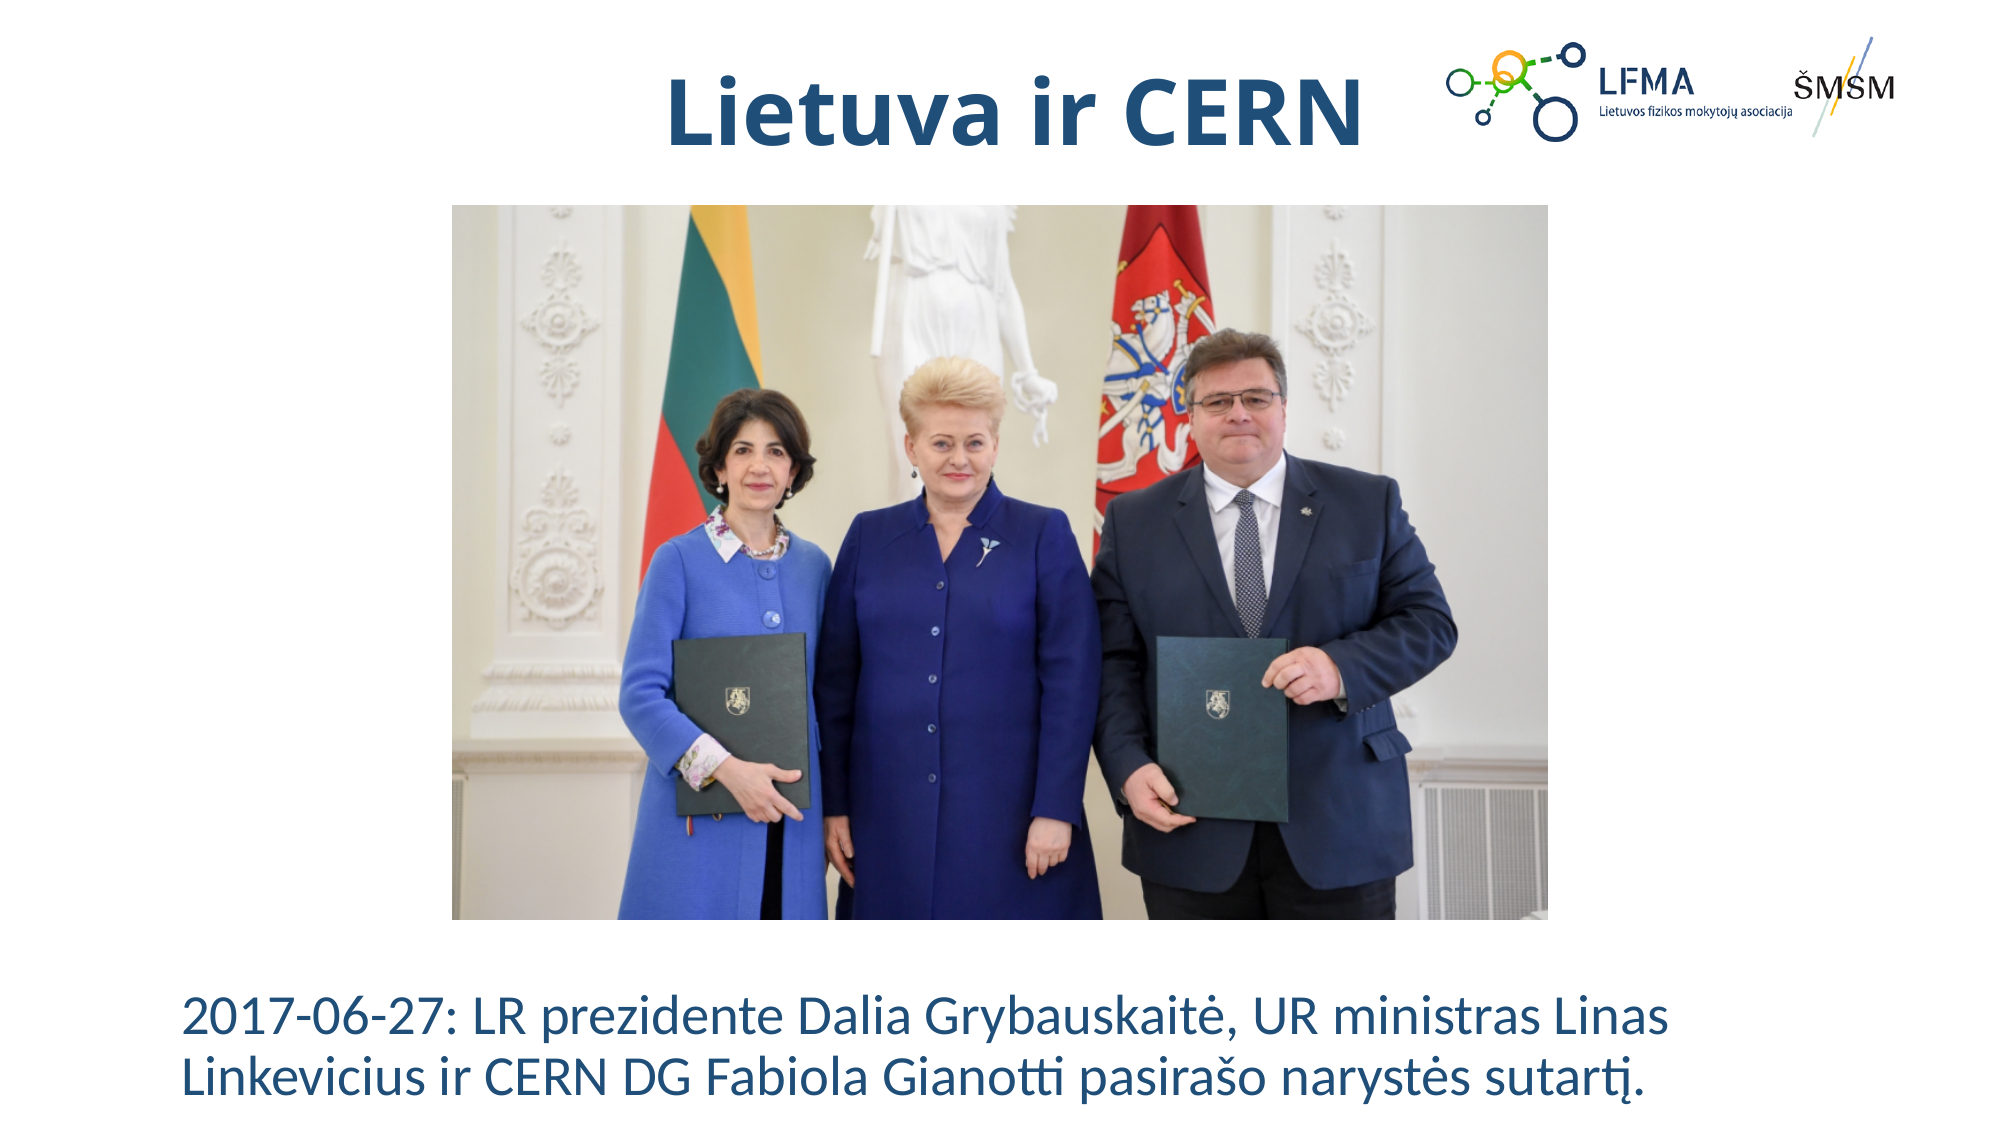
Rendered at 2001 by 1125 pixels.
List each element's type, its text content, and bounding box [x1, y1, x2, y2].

list 2017-06-27: LR prezidente Dalia Grybauskaitė, UR ministras Linas Linkevicius ir CERN DG Fabiola Gianotti pasirašo narystės sutartį. [165, 403, 1891, 1118]
title Lietuva ir CERN [648, 7, 1880, 225]
picture [1880, 19, 1943, 159]
picture [452, 205, 1548, 920]
